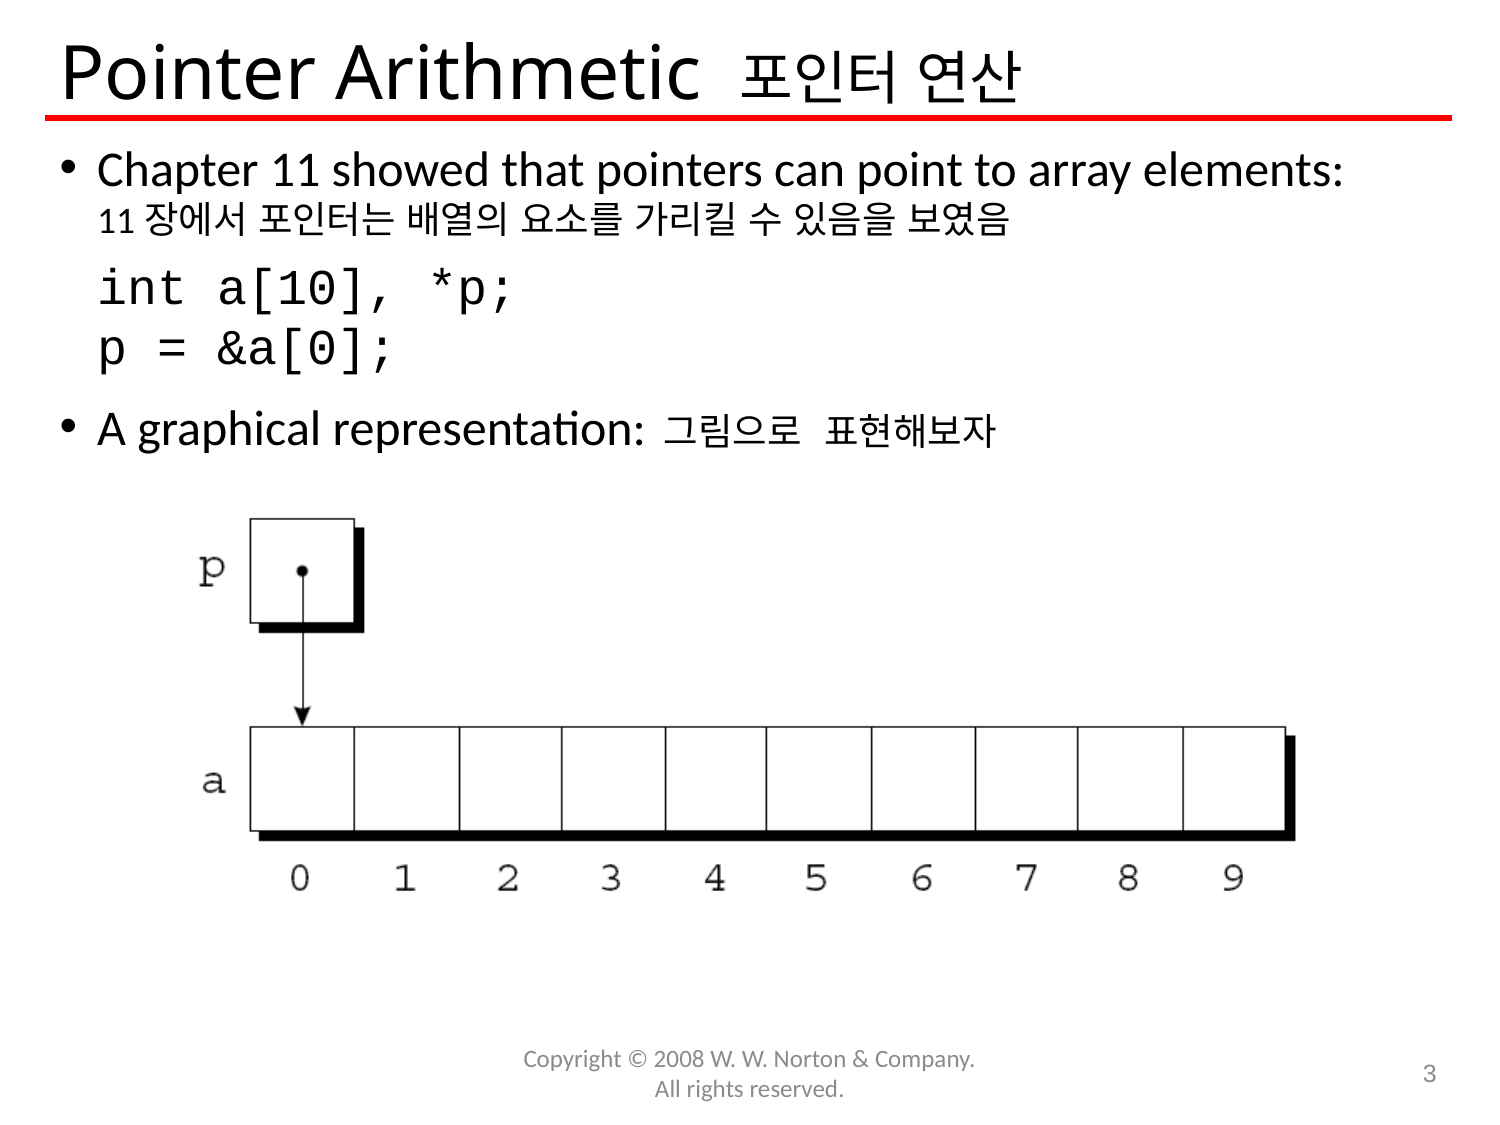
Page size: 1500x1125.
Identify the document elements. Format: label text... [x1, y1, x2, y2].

list Chapter 11 showed that pointers can point to array elements: 11장에서 포인터는 배열의 요소를 가리킬 수 있음을 보였음 int a[10], *p; p = &a[0]; A graphical representation: 그림으로 표현해보자 [44, 128, 1452, 1016]
title Pointer Arithmetic 포인터 연산 [44, 41, 1452, 109]
footer Copyright © 2008 W. W. Norton & Company. All rights reserved. [496, 1042, 1004, 1103]
picture [191, 506, 1305, 905]
slide_number 3 [1059, 1042, 1452, 1103]
